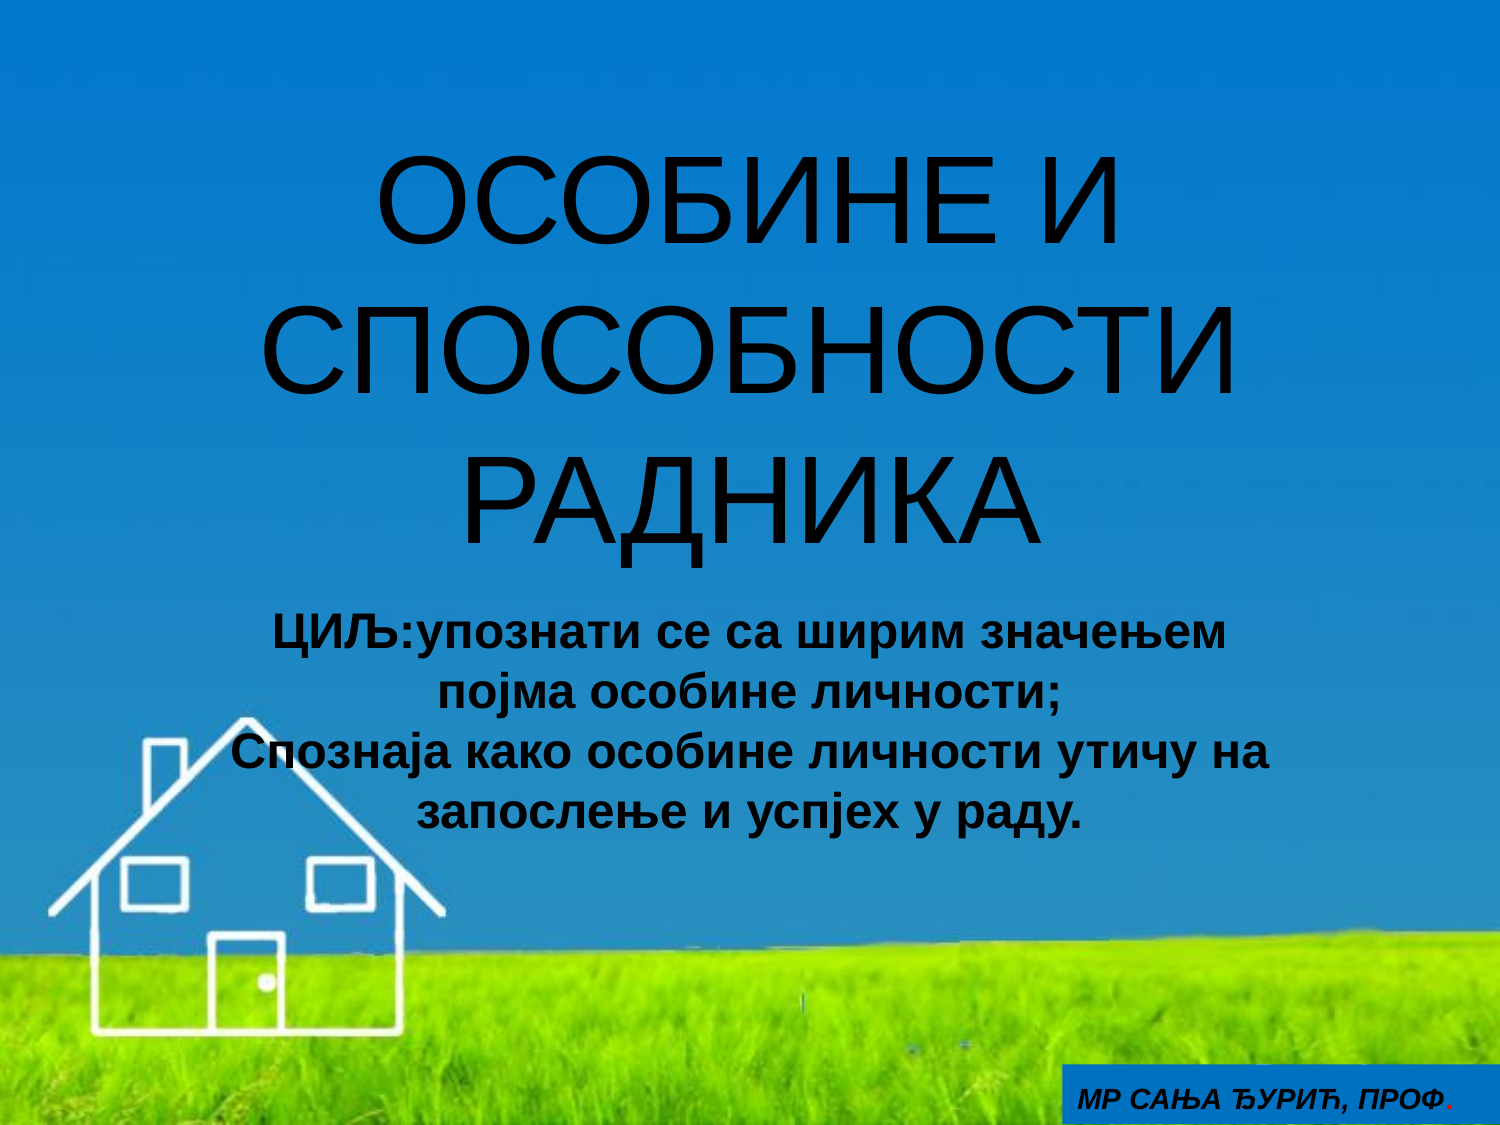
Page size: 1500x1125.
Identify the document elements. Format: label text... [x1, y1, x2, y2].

picture [0, 0, 1500, 1125]
title ОСОБИНЕ И СПОСОБНОСТИ РАДНИКА [187, 184, 1313, 576]
subtitle ЦИЉ:упознати се са ширим значењем појма особине личности; Спознаја како особине личности утичу на запослење и успјех у раду. [187, 590, 1313, 863]
text_box МР САЊА ЂУРИЋ, ПРОФ. [1062, 1064, 1500, 1125]
